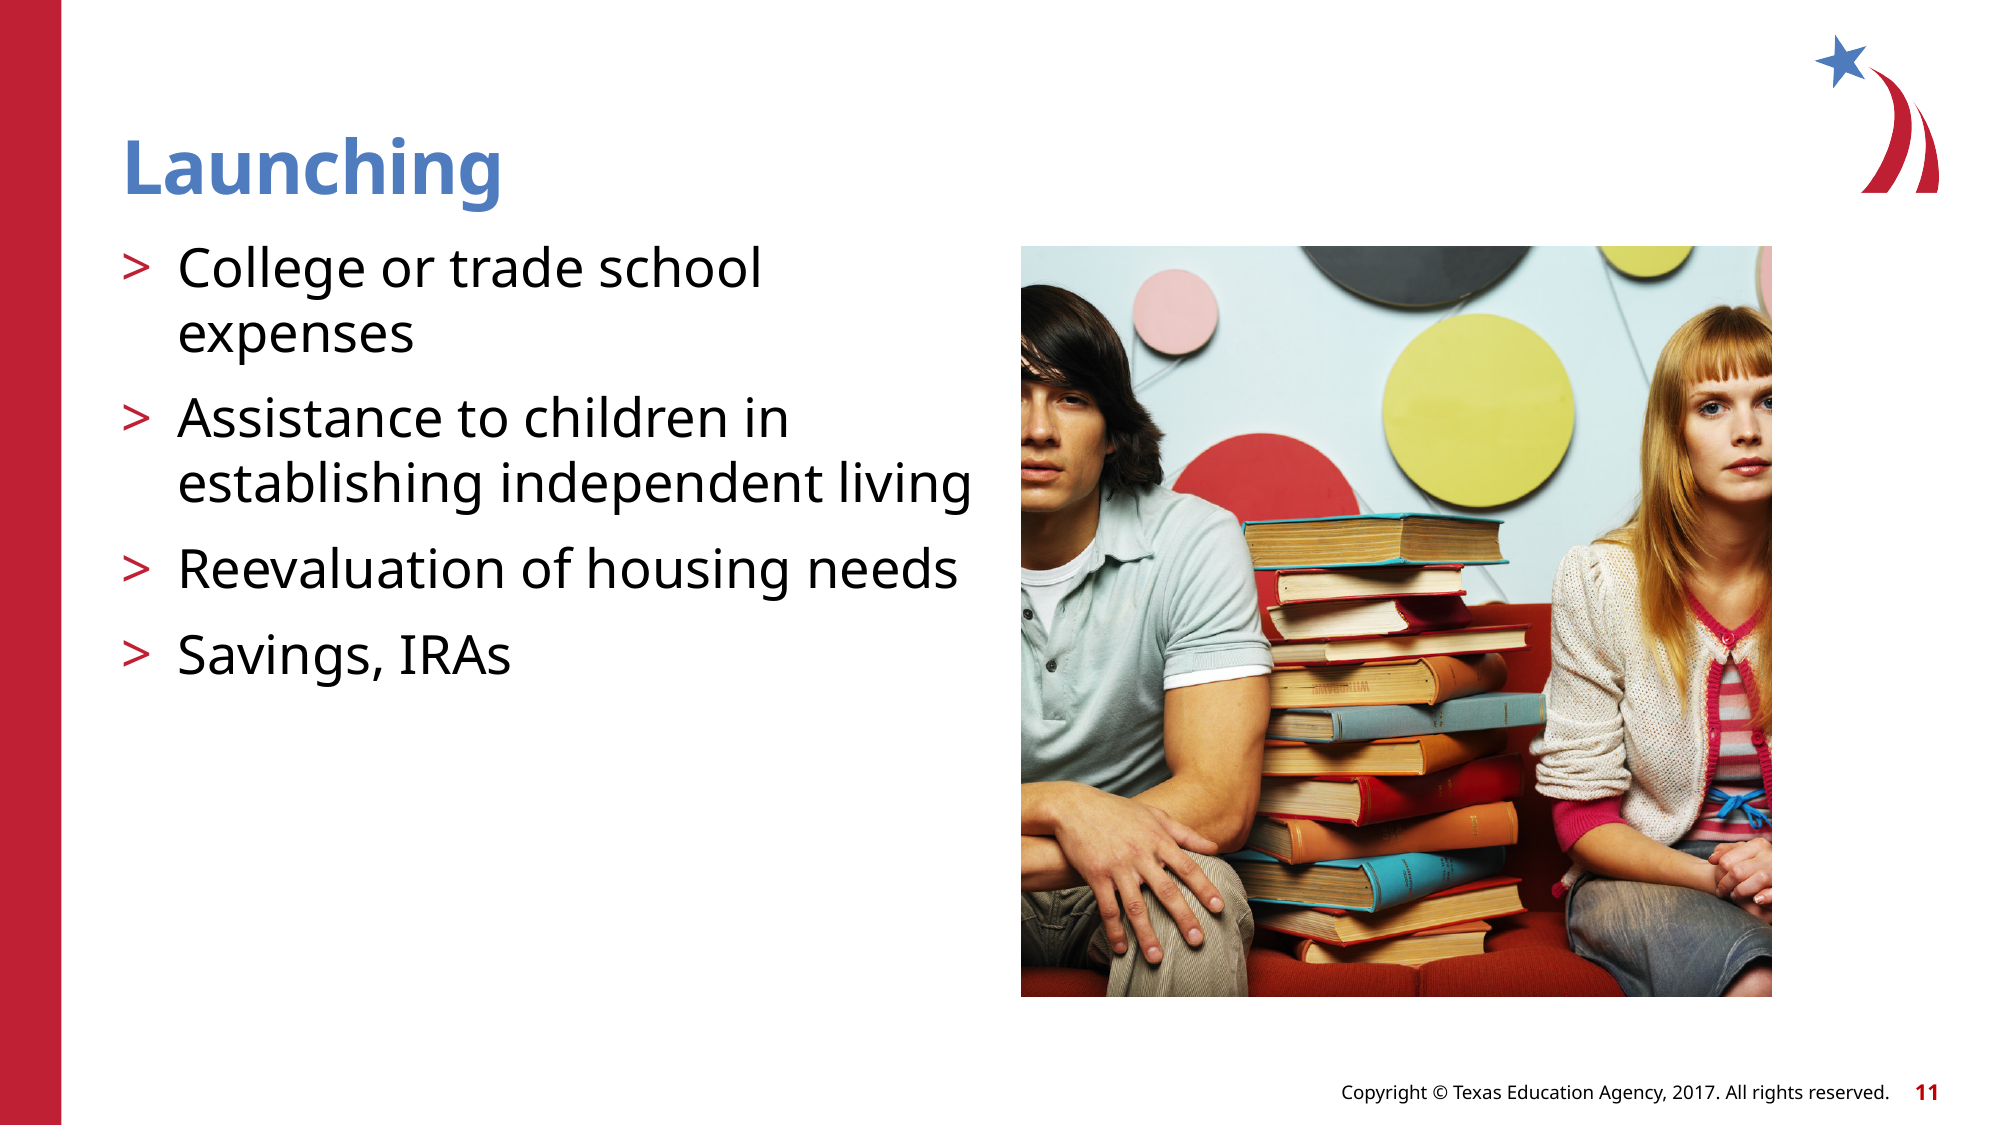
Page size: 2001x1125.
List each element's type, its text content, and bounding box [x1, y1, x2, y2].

title Launching [121, 66, 1772, 211]
picture [1021, 246, 1772, 997]
list College or trade school expenses Assistance to children in establishing independent living Reevaluation of housing needs Savings, IRAs [121, 233, 1000, 1010]
picture [1814, 34, 1939, 193]
